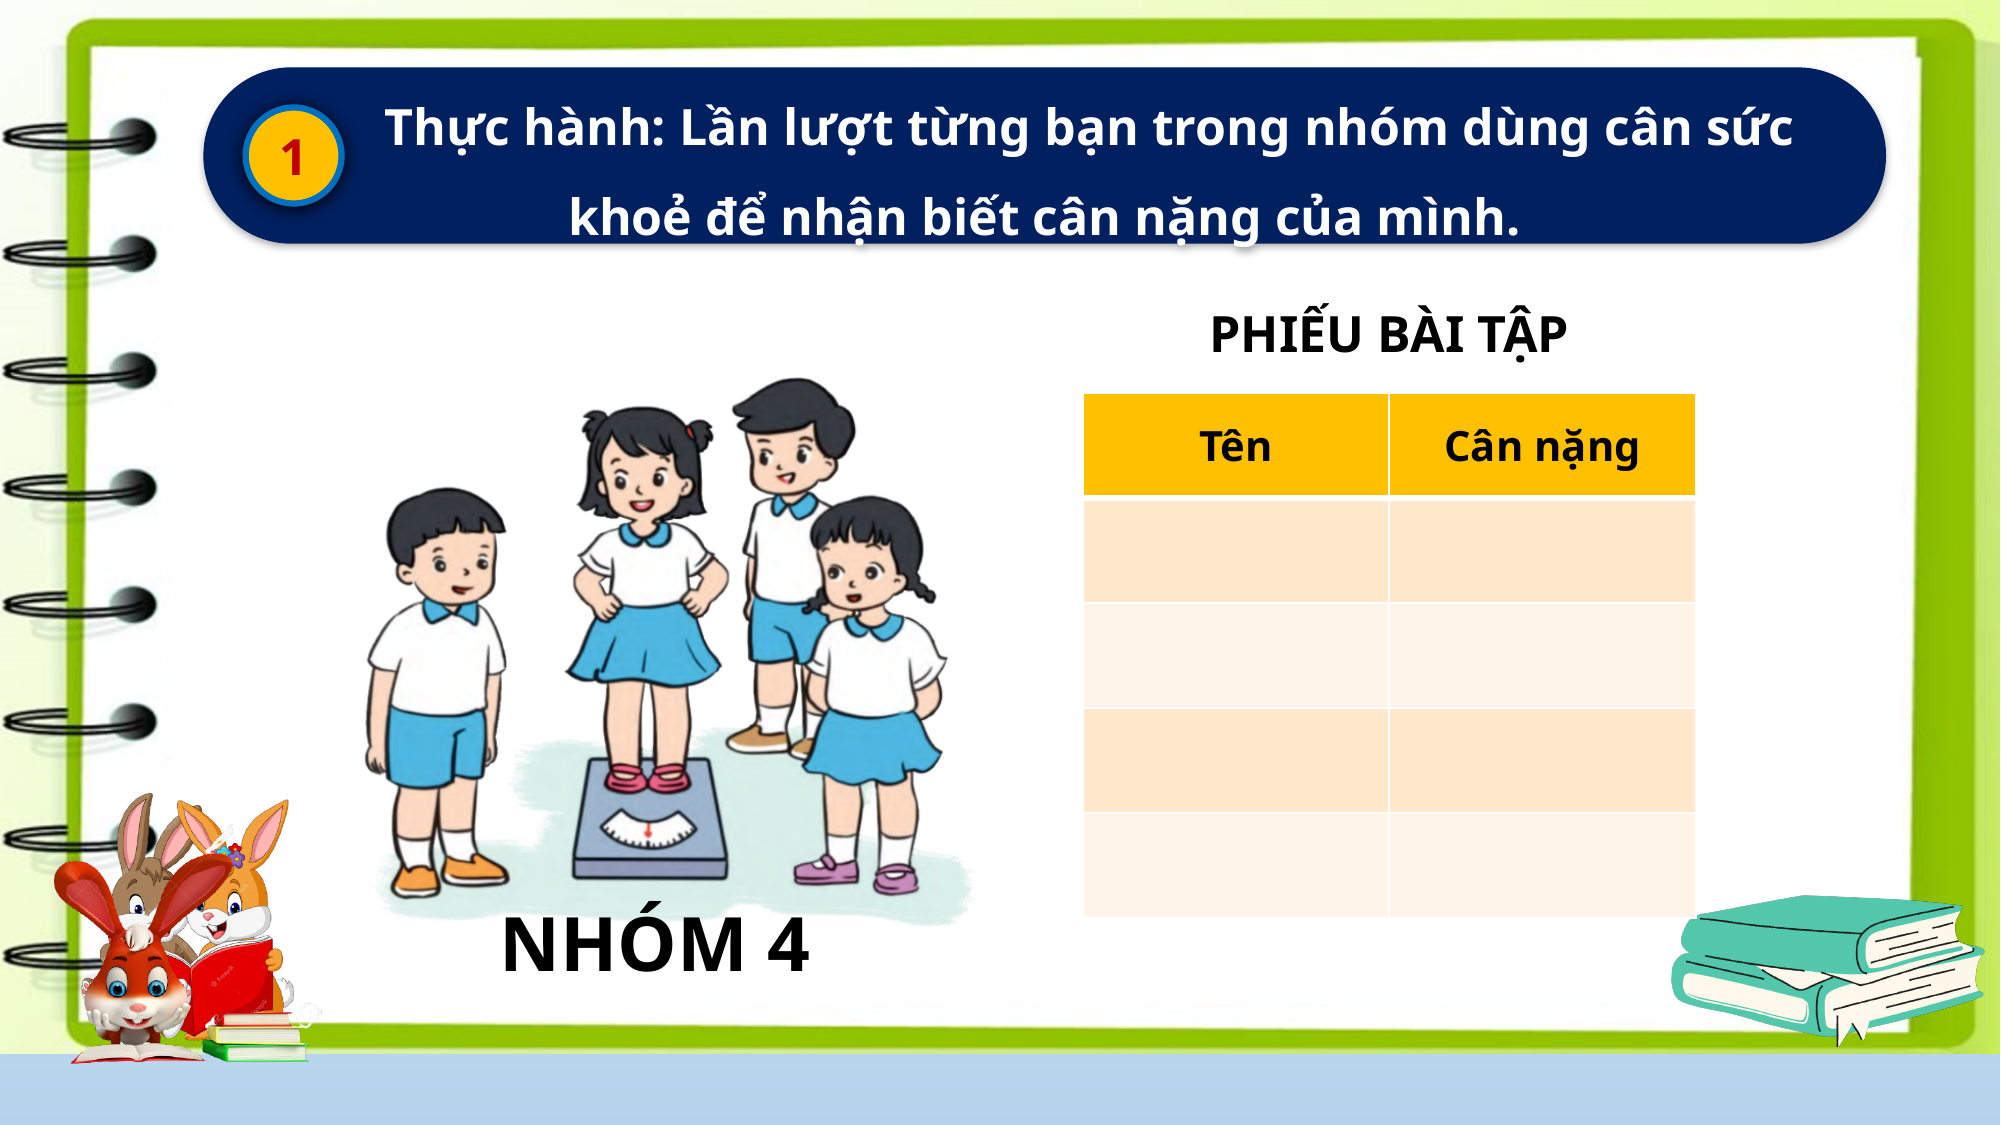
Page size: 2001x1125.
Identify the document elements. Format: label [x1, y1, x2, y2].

text_box [203, 67, 1887, 244]
picture [0, 0, 2000, 1125]
